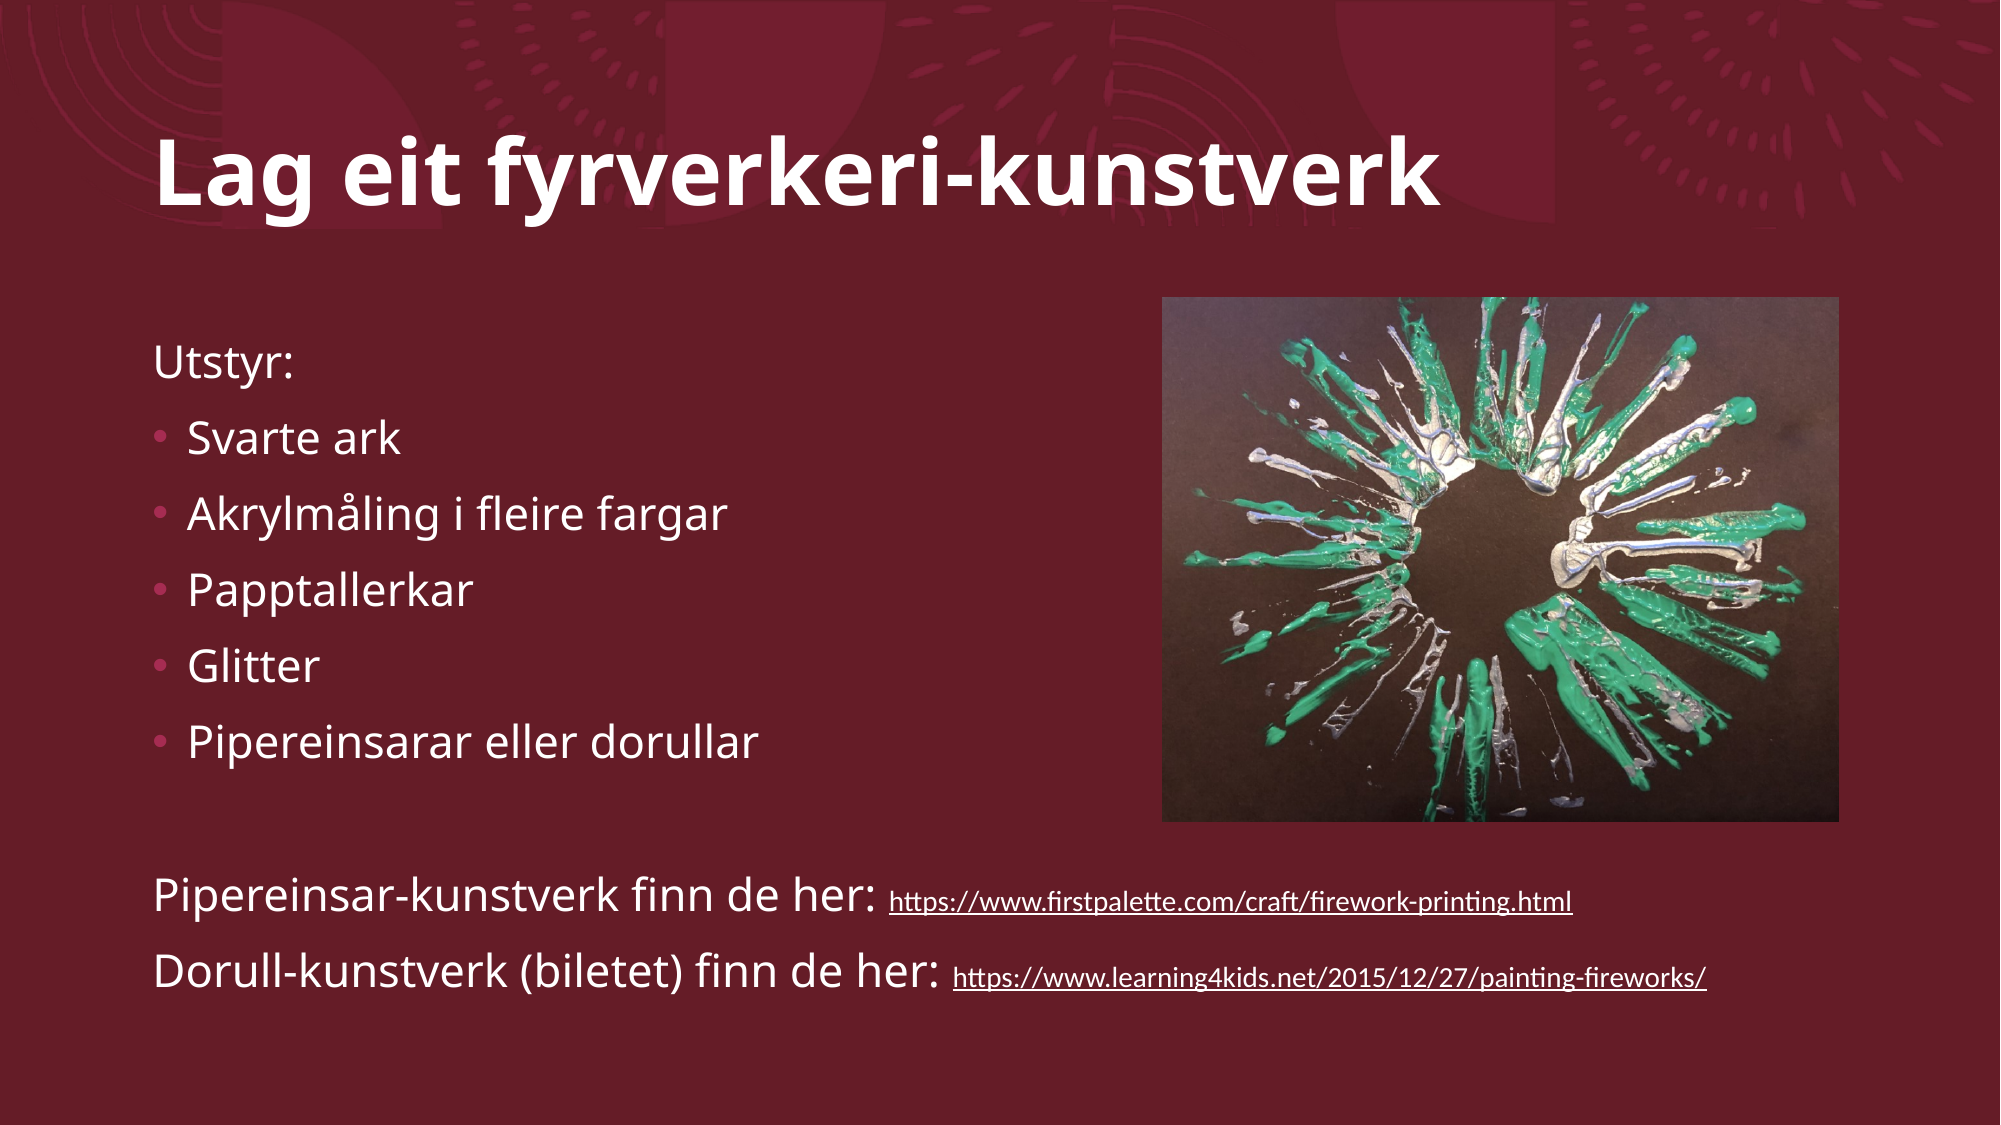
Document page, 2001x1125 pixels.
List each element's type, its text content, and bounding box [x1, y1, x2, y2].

list Utstyr: Svarte ark Akrylmåling i fleire fargar Papptallerkar Glitter Pipereinsarar eller dorullar Pipereinsar-kunstverk finn de her: https://www.firstpalette.com/craft/firework-printing.html Dorull-kunstverk (biletet) finn de her: https://www.learning4kids.net/2015/12/27/painting-fireworks/ [137, 319, 1863, 1009]
title Lag eit fyrverkeri-kunstverk [137, 60, 1863, 278]
picture [1162, 221, 1839, 899]
